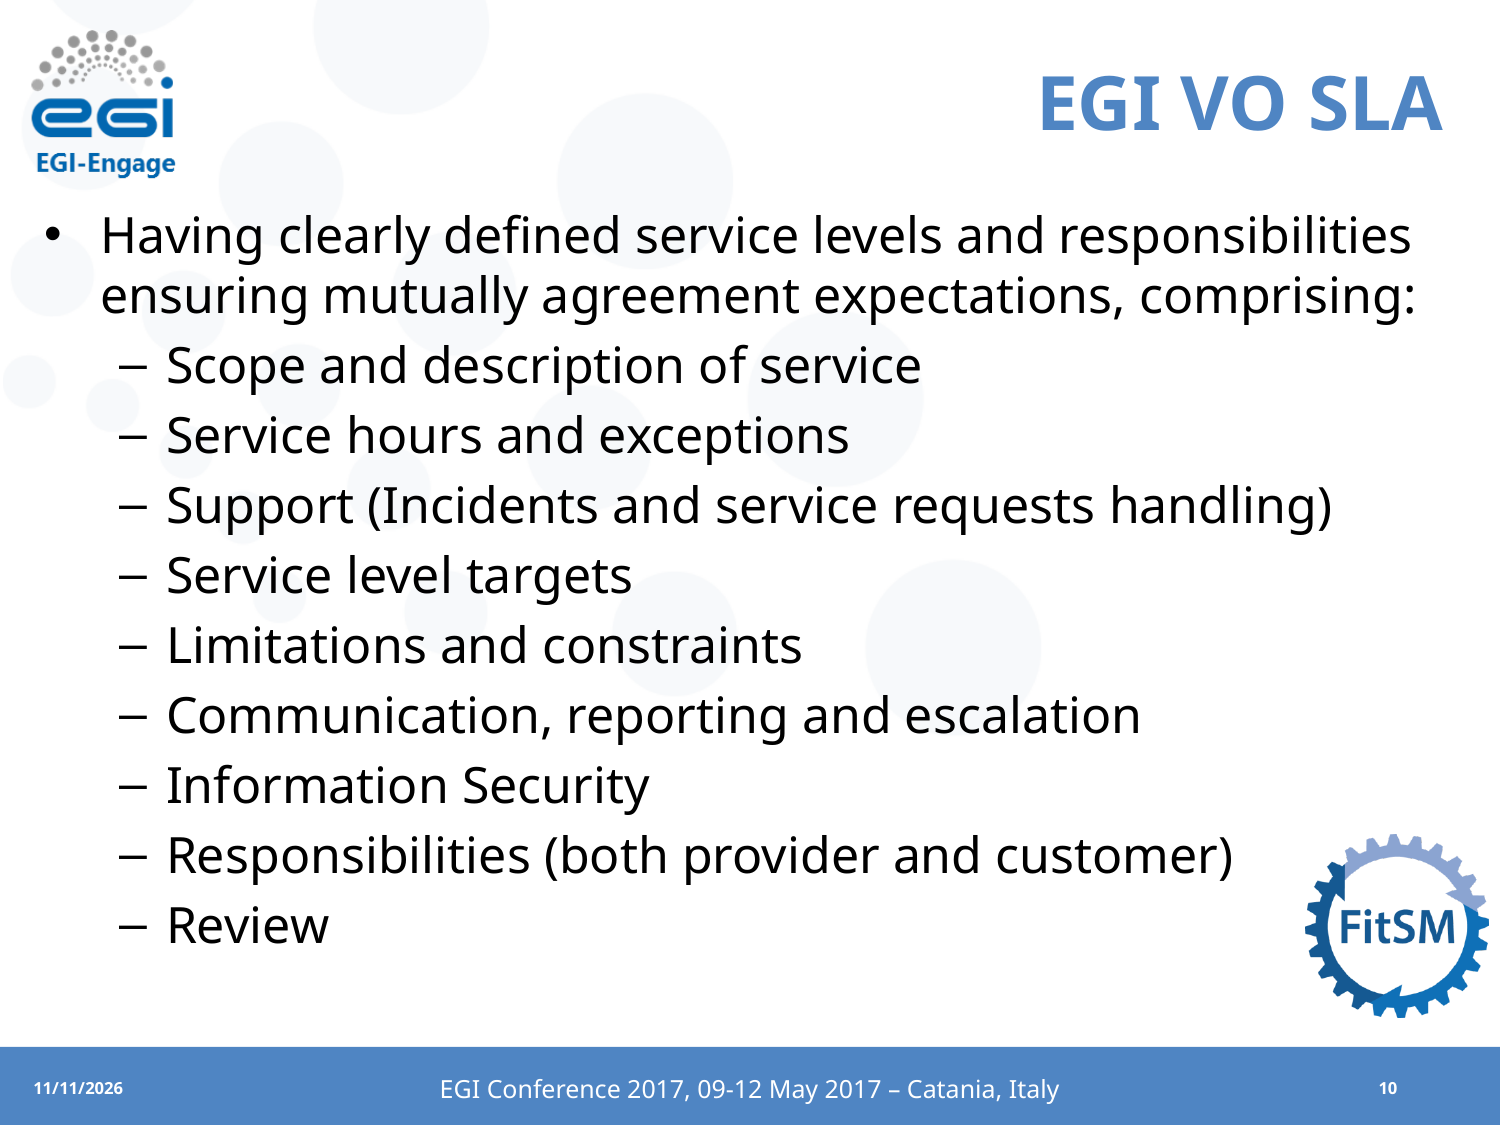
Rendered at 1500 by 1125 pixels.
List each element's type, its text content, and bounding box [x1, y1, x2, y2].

title EGI VO SLA [253, 30, 1459, 171]
list Having clearly defined service levels and responsibilities ensuring mutually agreement expectations, comprising: Scope and description of service Service hours and exceptions Support (Incidents and service requests handling) Service level targets Limitations and constraints Communication, reporting and escalation Information Security Responsibilities (both provider and customer) Review [29, 196, 1477, 982]
picture [3, 0, 1076, 772]
picture [1304, 833, 1489, 1018]
footer EGI Conference 2017, 09-12 May 2017 – Catania, Italy [194, 1058, 1306, 1119]
